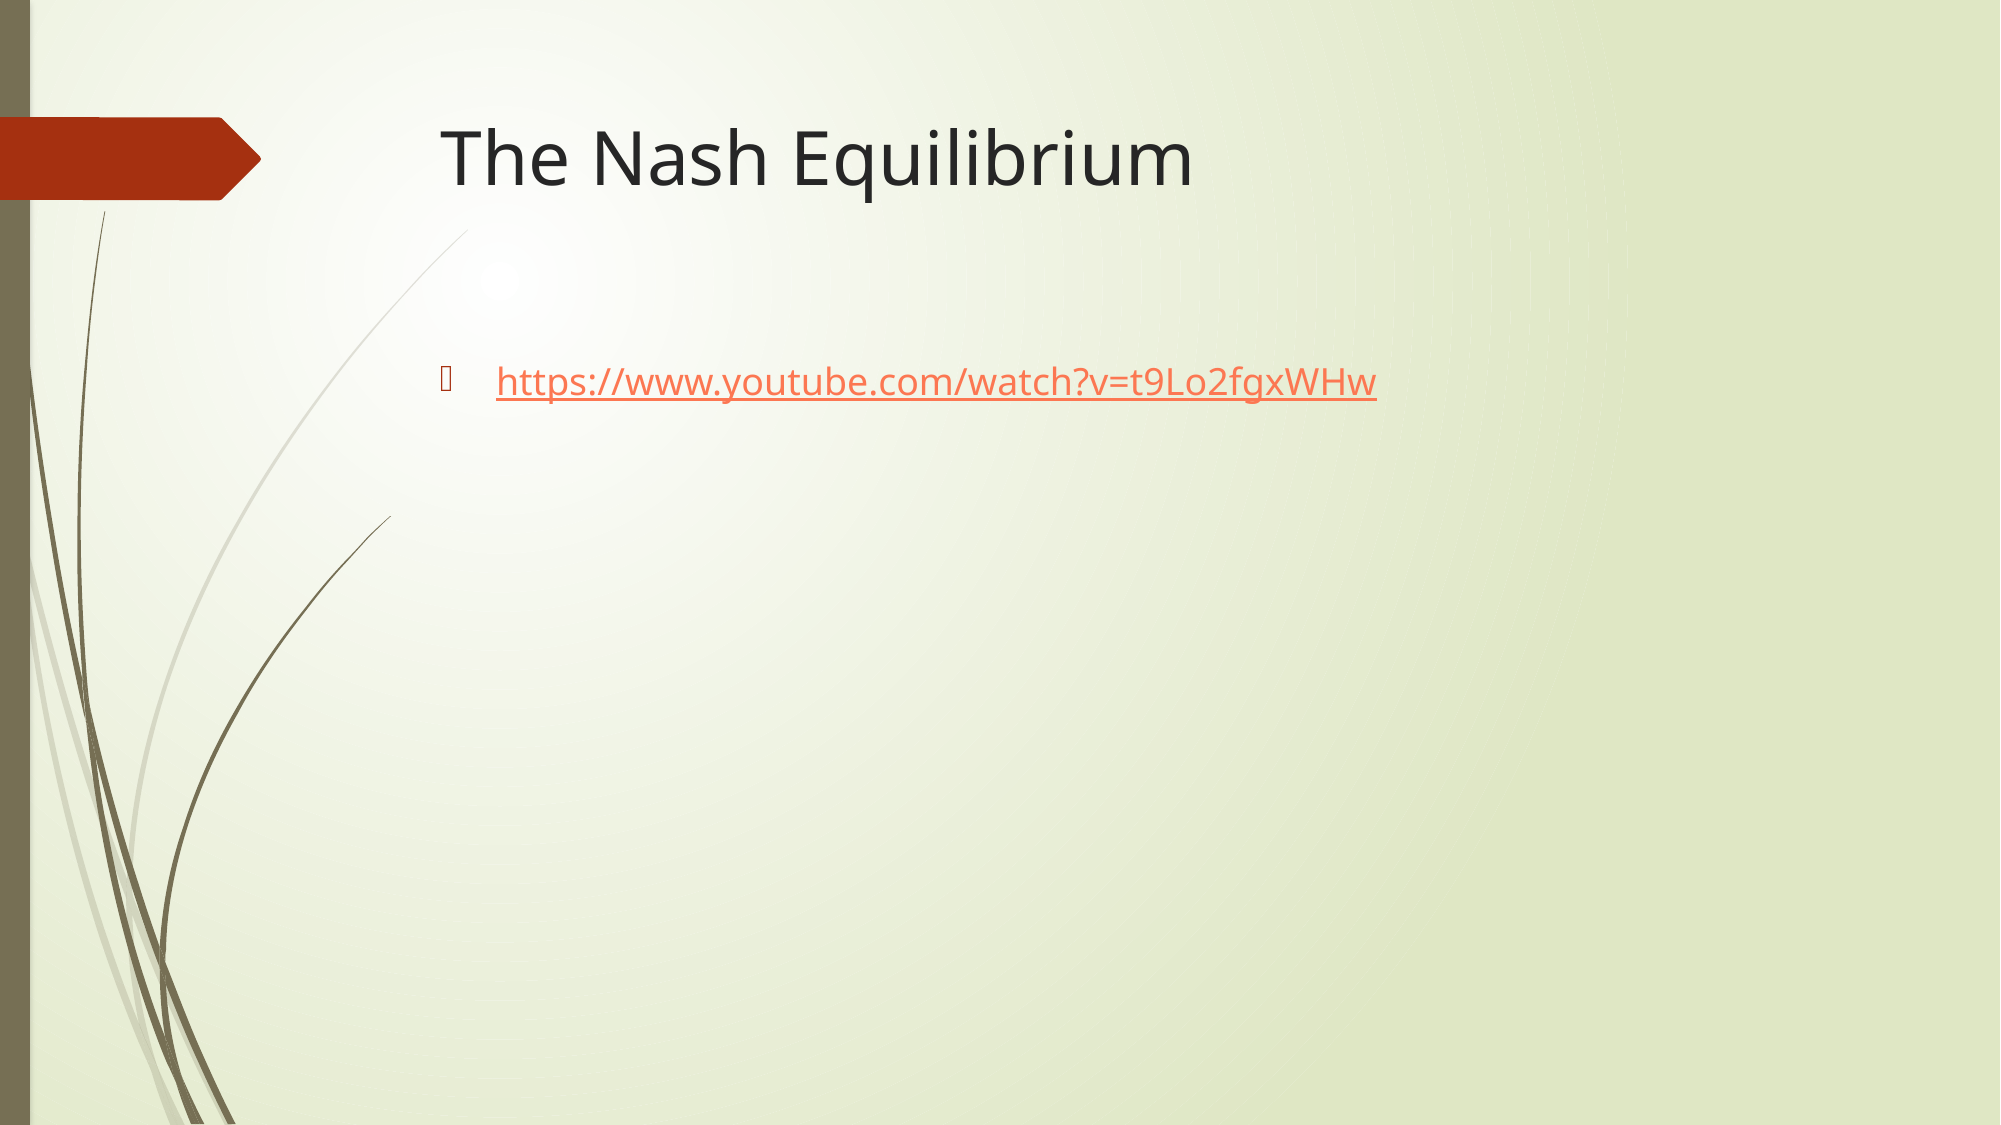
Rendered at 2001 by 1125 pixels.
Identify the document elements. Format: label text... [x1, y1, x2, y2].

list https://www.youtube.com/watch?v=t9Lo2fgxWHw [424, 350, 1888, 970]
title The Nash Equilibrium [425, 102, 1888, 313]
